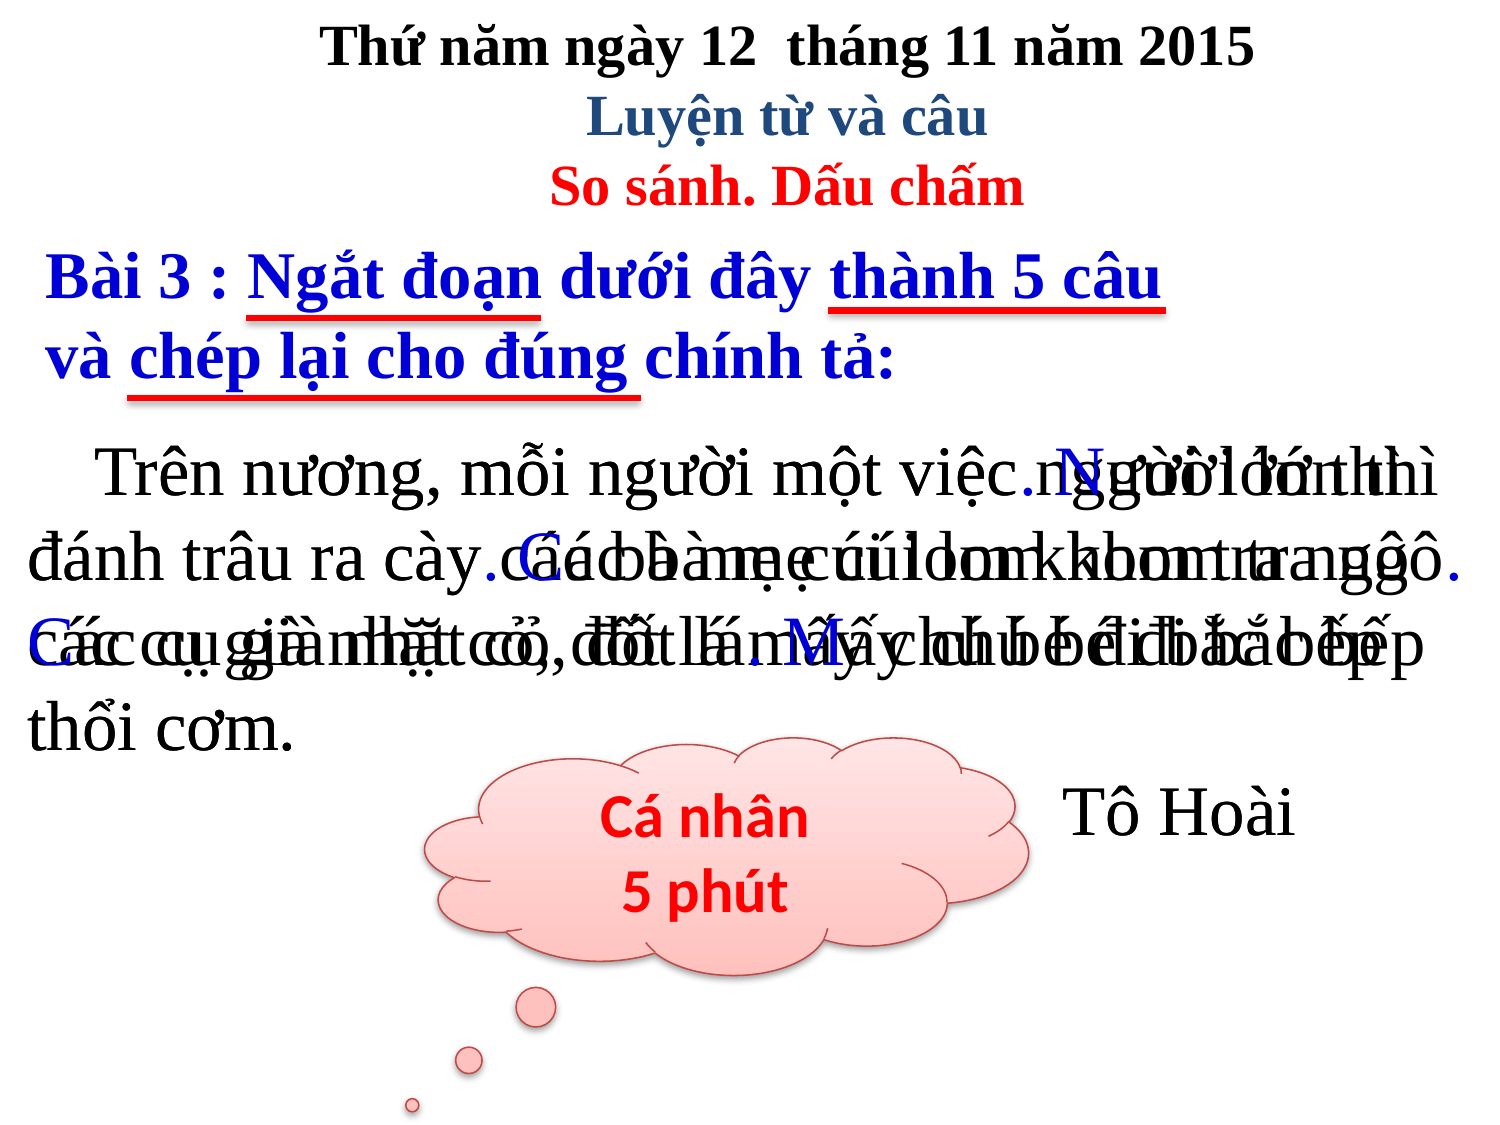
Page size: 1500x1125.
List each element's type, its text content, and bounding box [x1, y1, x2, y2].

text_box Cá nhân 5 phút [454, 1046, 483, 1075]
text_box Bài 3 : Ngắt đoạn dưới đây thành 5 câu và chép lại cho đúng chính tả: [30, 224, 1500, 337]
text_box Thứ năm ngày 12 tháng 11 năm 2015 Luyện từ và câu So sánh. Dấu chấm [224, 0, 1350, 224]
text_box Trên nương, mỗi người một việc. Người lớn thì đánh trâu ra cày. Các bà mẹ cúi lom khom tra ngô. Các cụ già nhặt cỏ, đốt lá. Mấy chú bé đi bắc bếp thổi cơm. Tô Hoài [12, 337, 1500, 857]
text_box Cá nhân 5 phút [515, 986, 557, 1028]
text_box Cá nhân 5 phút [425, 857, 1030, 977]
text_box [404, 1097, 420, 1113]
